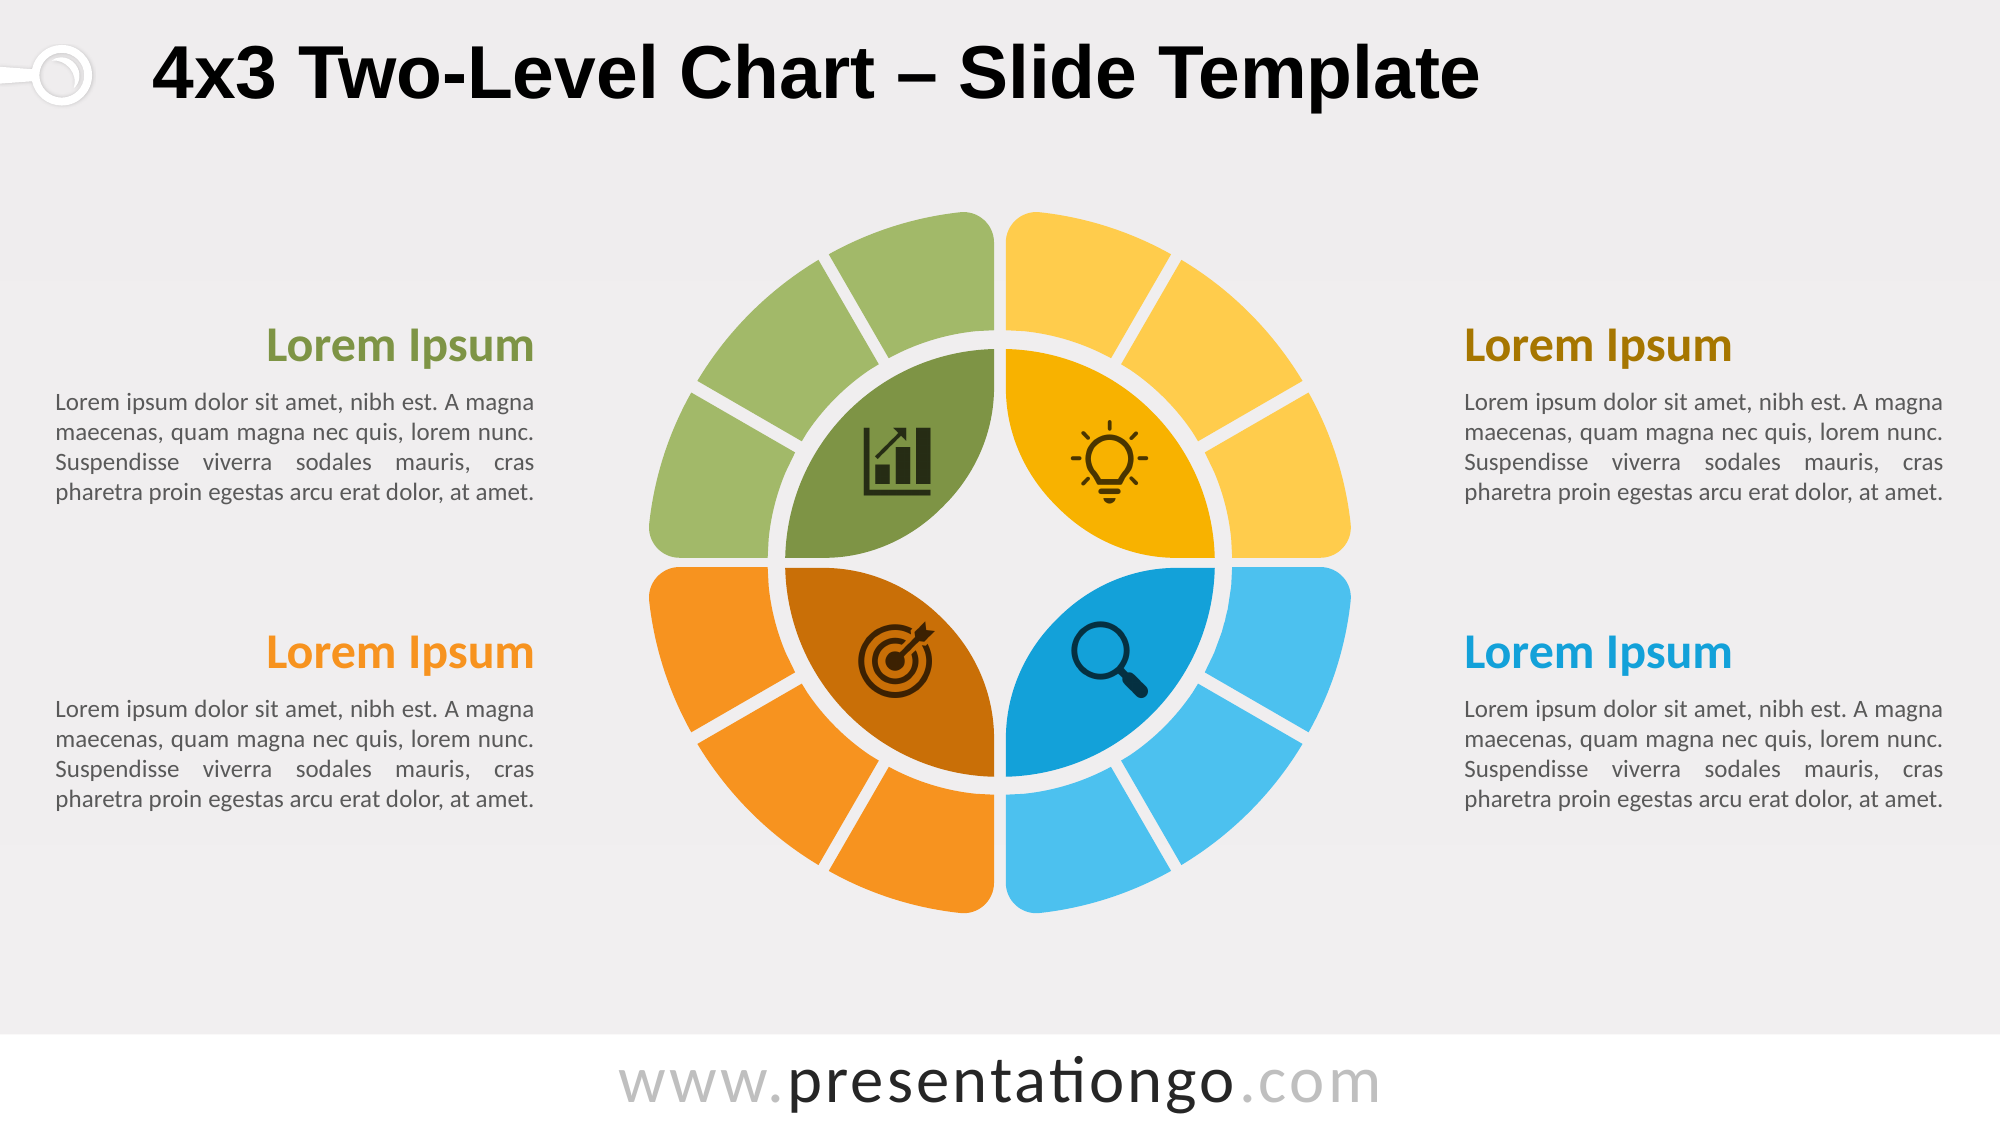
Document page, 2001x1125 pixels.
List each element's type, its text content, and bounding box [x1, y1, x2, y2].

picture [1063, 416, 1156, 509]
picture [850, 415, 943, 508]
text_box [1464, 610, 1945, 822]
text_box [1464, 303, 1945, 515]
text_box [828, 212, 995, 359]
text_box [1005, 567, 1215, 777]
text_box [1005, 766, 1172, 914]
title 4x3 Two-Level Chart – Slide Template [137, 26, 2000, 148]
text_box [649, 392, 796, 558]
text_box [1204, 392, 1351, 558]
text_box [55, 610, 536, 822]
text_box [1121, 259, 1303, 442]
text_box [649, 567, 796, 733]
text_box [1005, 212, 1172, 359]
text_box [1204, 567, 1351, 733]
text_box [697, 259, 879, 442]
text_box [828, 766, 995, 914]
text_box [55, 303, 536, 515]
picture [850, 613, 943, 706]
text_box [1121, 683, 1303, 866]
text_box [785, 349, 995, 558]
picture [1063, 613, 1156, 706]
text_box [1005, 349, 1215, 558]
text_box [697, 683, 879, 866]
text_box [785, 567, 995, 777]
